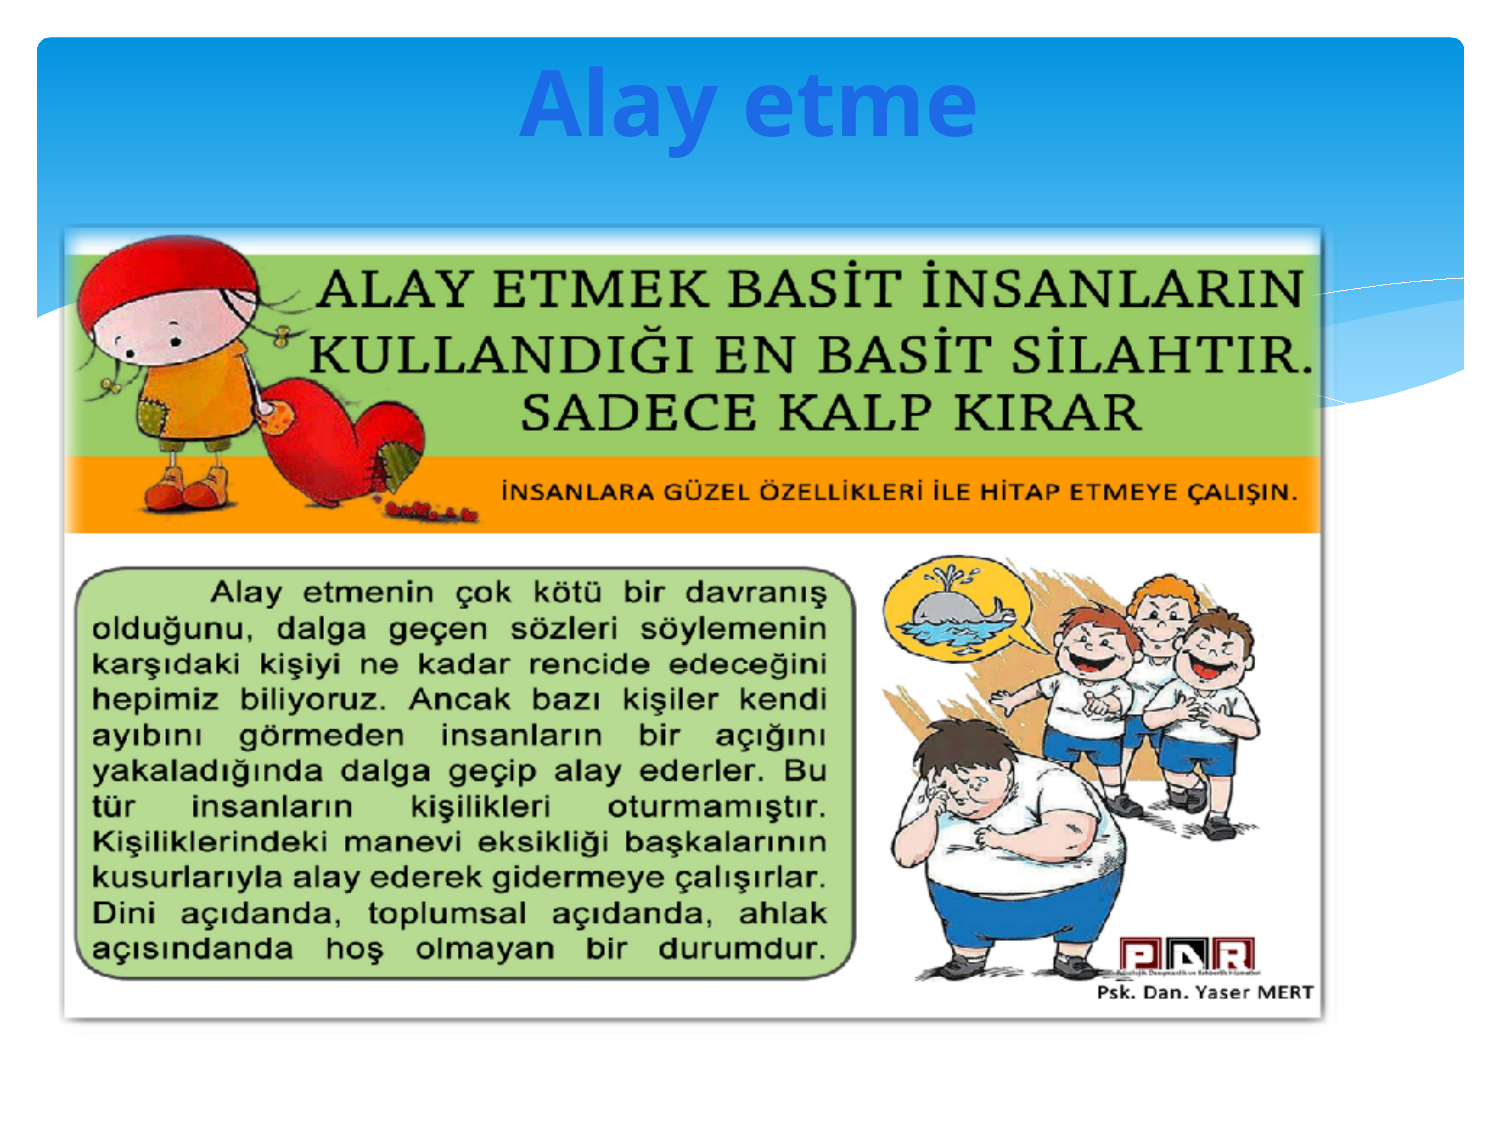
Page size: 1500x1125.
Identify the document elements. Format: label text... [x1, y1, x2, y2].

title Alay etme [75, 0, 1425, 203]
picture [52, 219, 1339, 1036]
